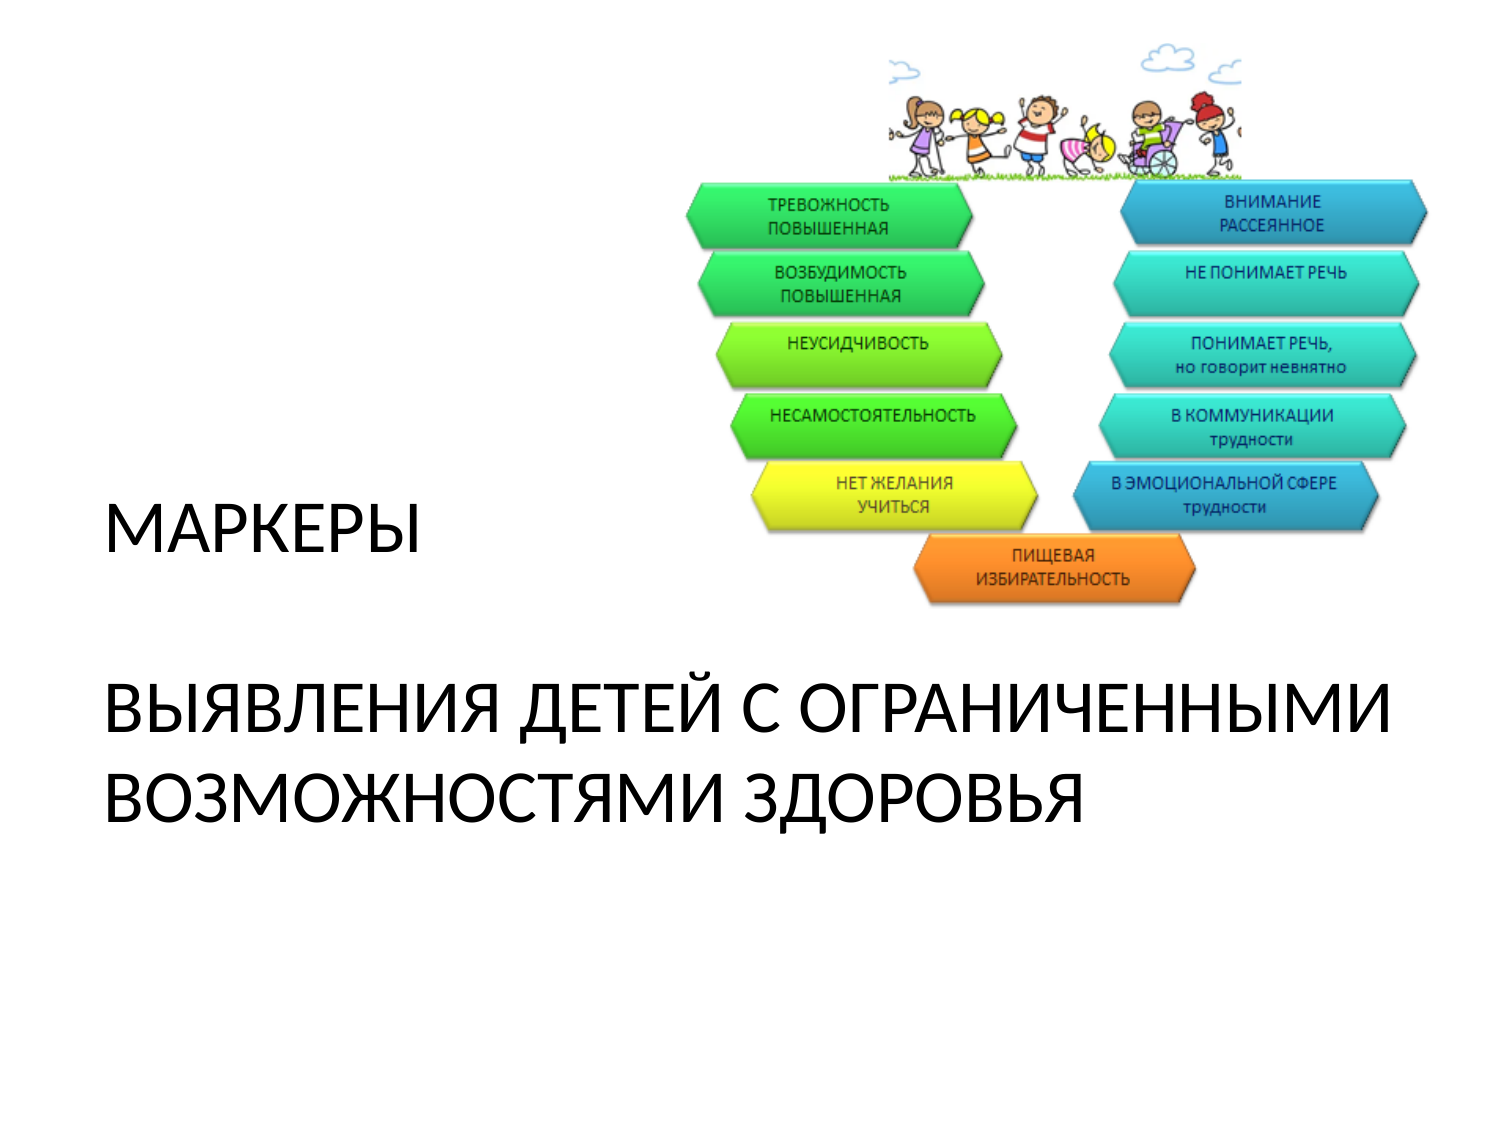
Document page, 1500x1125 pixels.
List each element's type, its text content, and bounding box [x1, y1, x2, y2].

picture [677, 43, 1432, 610]
title МАРКЕРЫ ВЫЯВЛЕНИЯ ДЕТЕЙ С ОГРАНИЧЕННЫМИ ВОЗМОЖНОСТЯМИ ЗДОРОВЬЯ [88, 326, 1455, 988]
